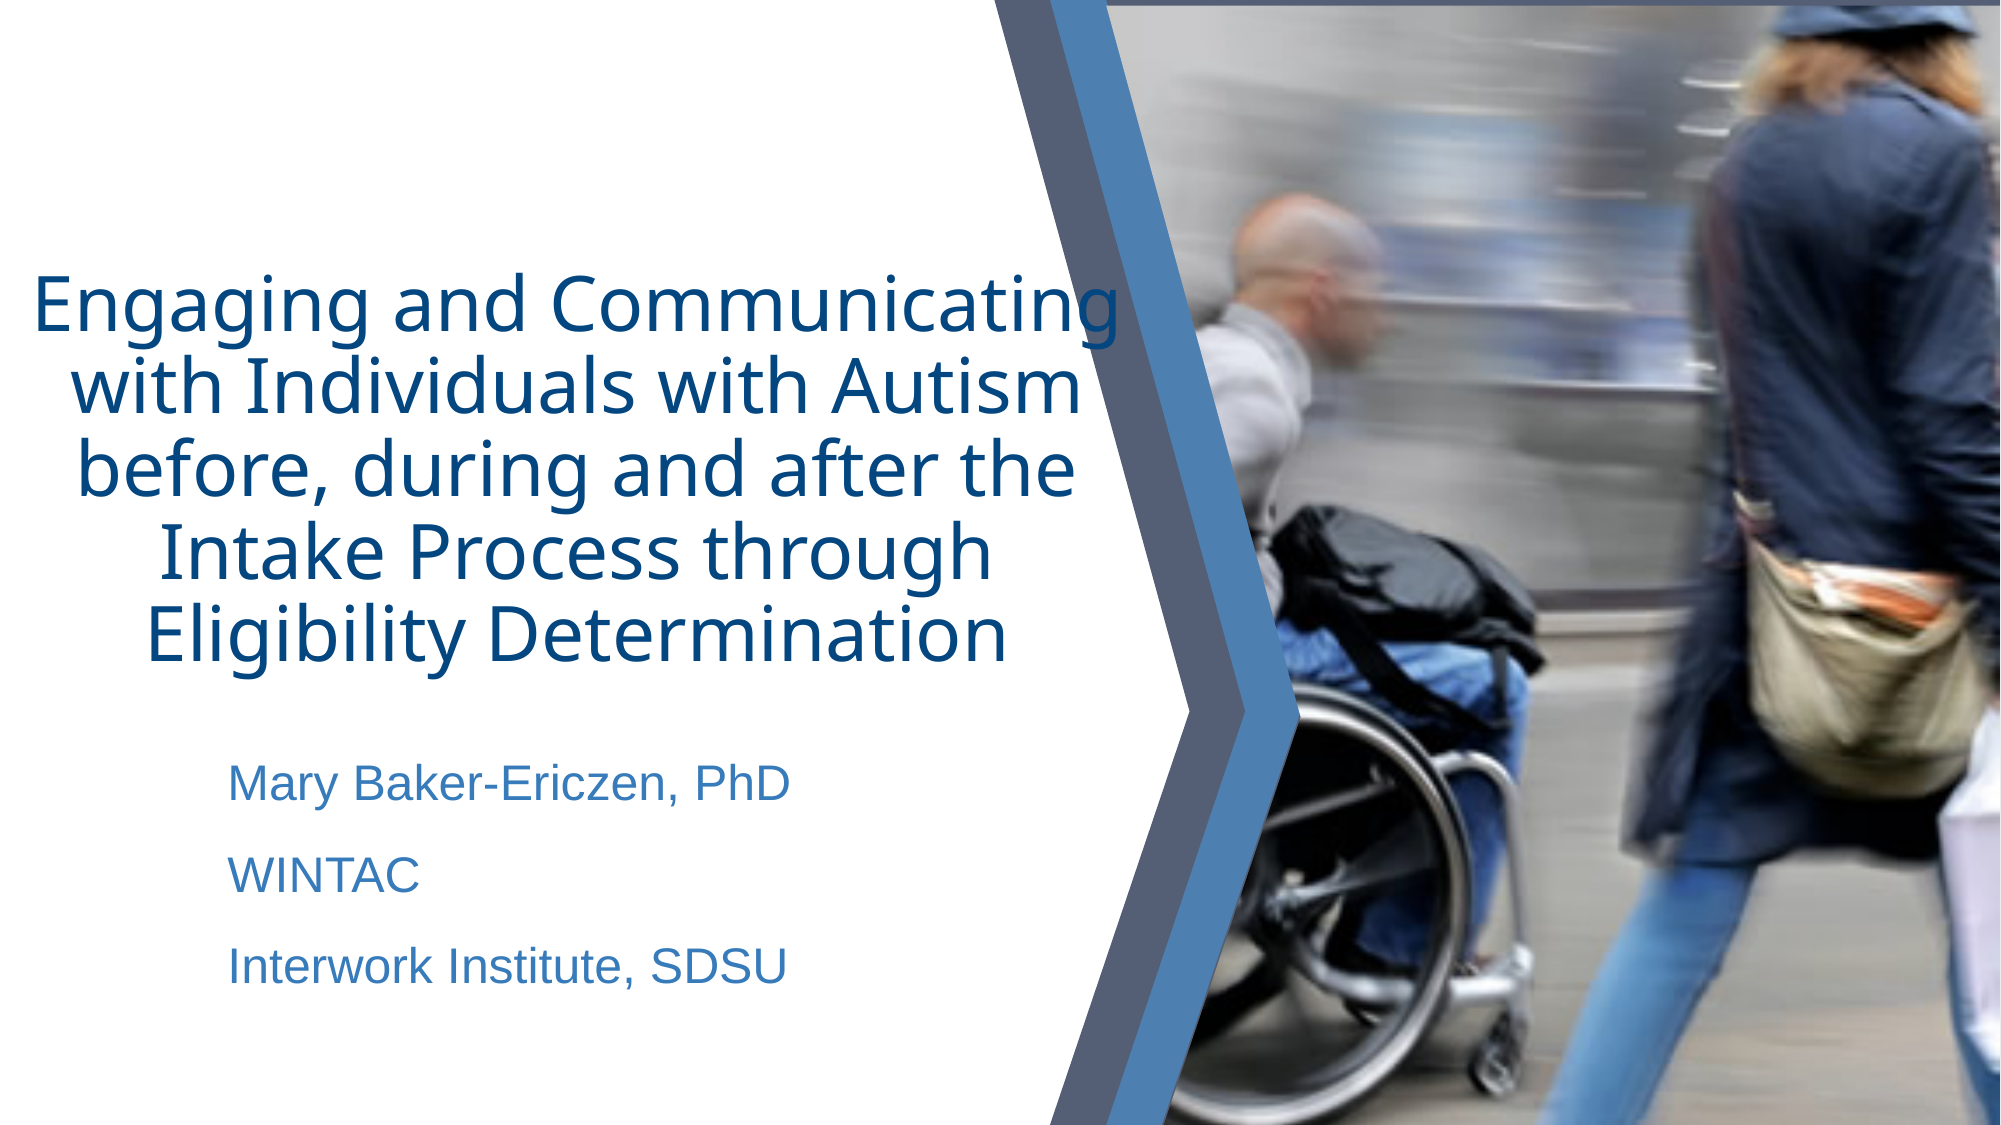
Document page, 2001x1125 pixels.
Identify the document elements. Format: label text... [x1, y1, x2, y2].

title Engaging and Communicating with Individuals with Autism before, during and after the Intake Process through Eligibility Determination [10, 248, 1106, 778]
subtitle Mary Baker-Ericzen, PhD WINTAC Interwork Institute, SDSU [212, 750, 1053, 1013]
picture [1106, 5, 2000, 1125]
